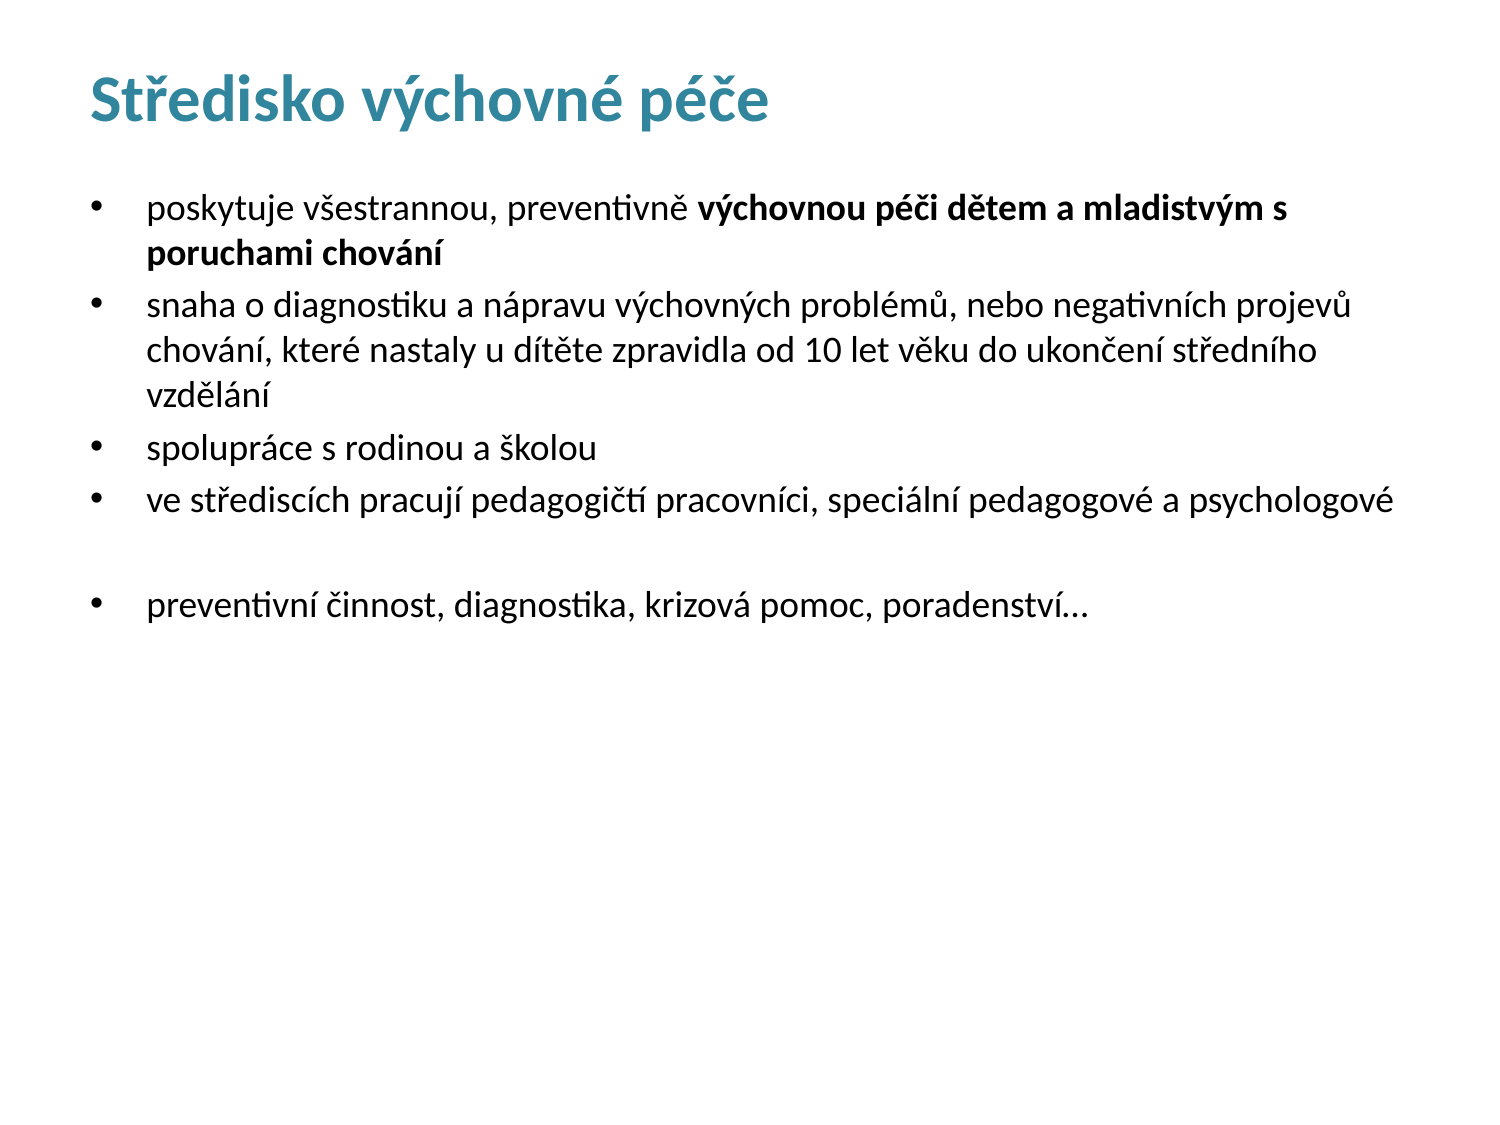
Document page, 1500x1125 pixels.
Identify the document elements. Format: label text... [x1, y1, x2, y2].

list Středisko výchovné péče poskytuje všestrannou, preventivně výchovnou péči dětem a mladistvým s poruchami chování snaha o diagnostiku a nápravu výchovných problémů, nebo negativních projevů chování, které nastaly u dítěte zpravidla od 10 let věku do ukončení středního vzdělání spolupráce s rodinou a školou ve střediscích pracují pedagogičtí pracovníci, speciální pedagogové a psychologové preventivní činnost, diagnostika, krizová pomoc, poradenství… [75, 46, 1425, 1102]
